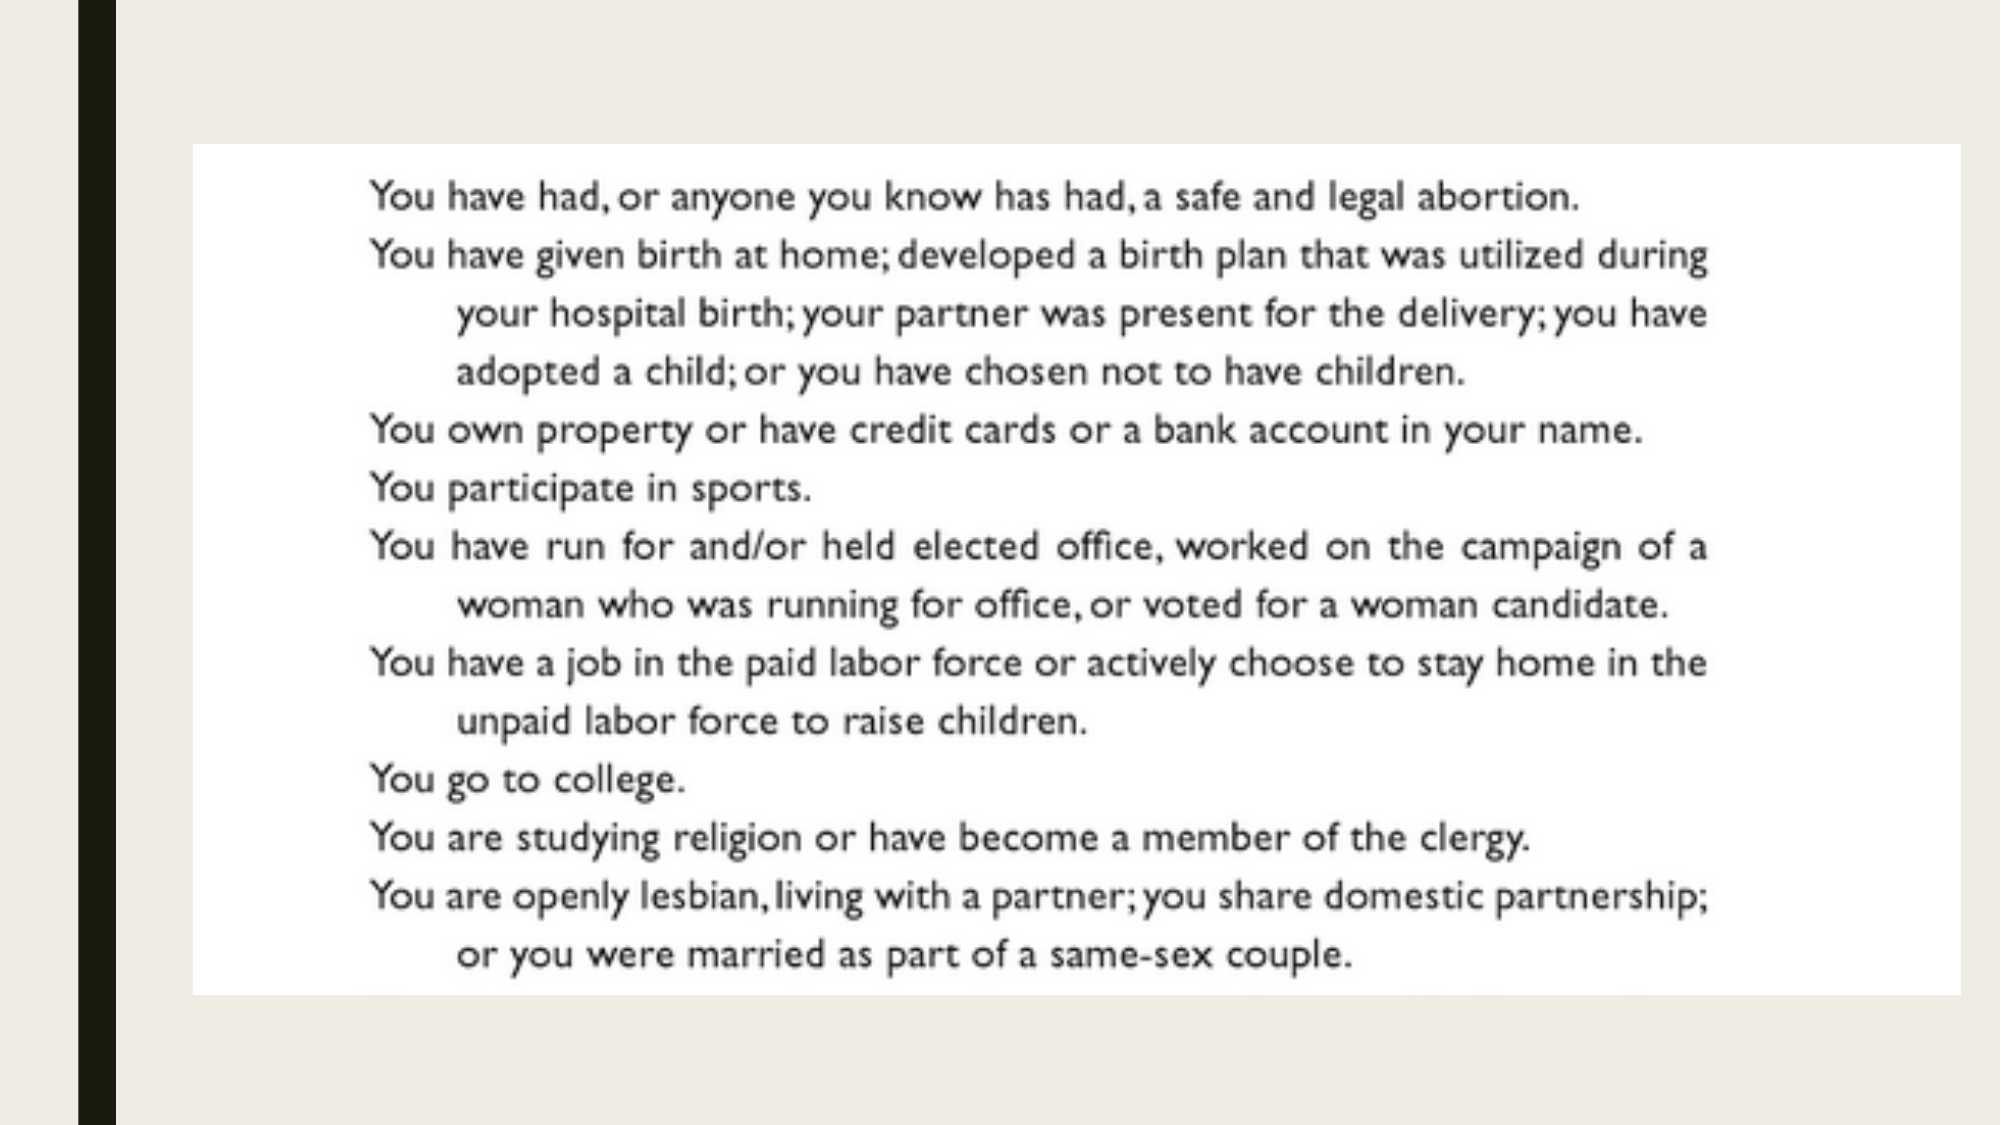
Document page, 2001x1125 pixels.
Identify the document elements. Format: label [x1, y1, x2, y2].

list [193, 144, 1961, 995]
